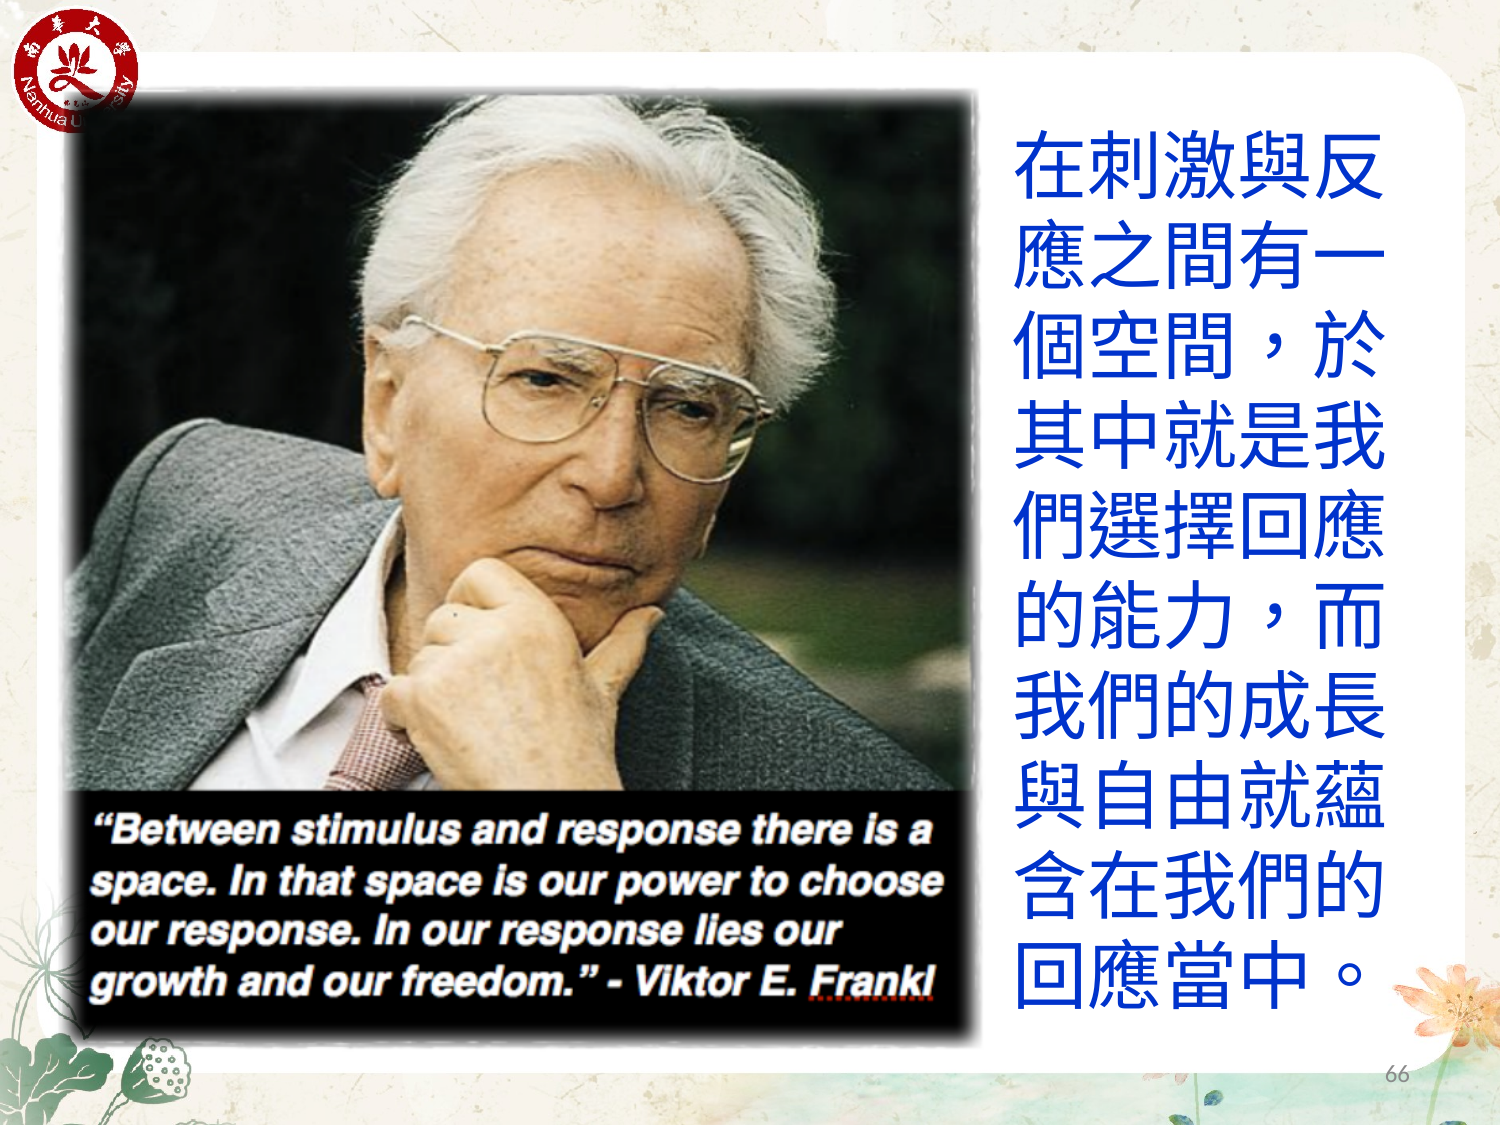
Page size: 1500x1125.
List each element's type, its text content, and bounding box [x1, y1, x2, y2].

text_box 在刺激與反應之間有一個空間，於其中就是我們選擇回應的能力，而我們的成長與自由就蘊含在我們的回應當中。 [998, 101, 1424, 1036]
picture [0, 0, 1500, 1125]
text_box 66 [1074, 1042, 1425, 1103]
